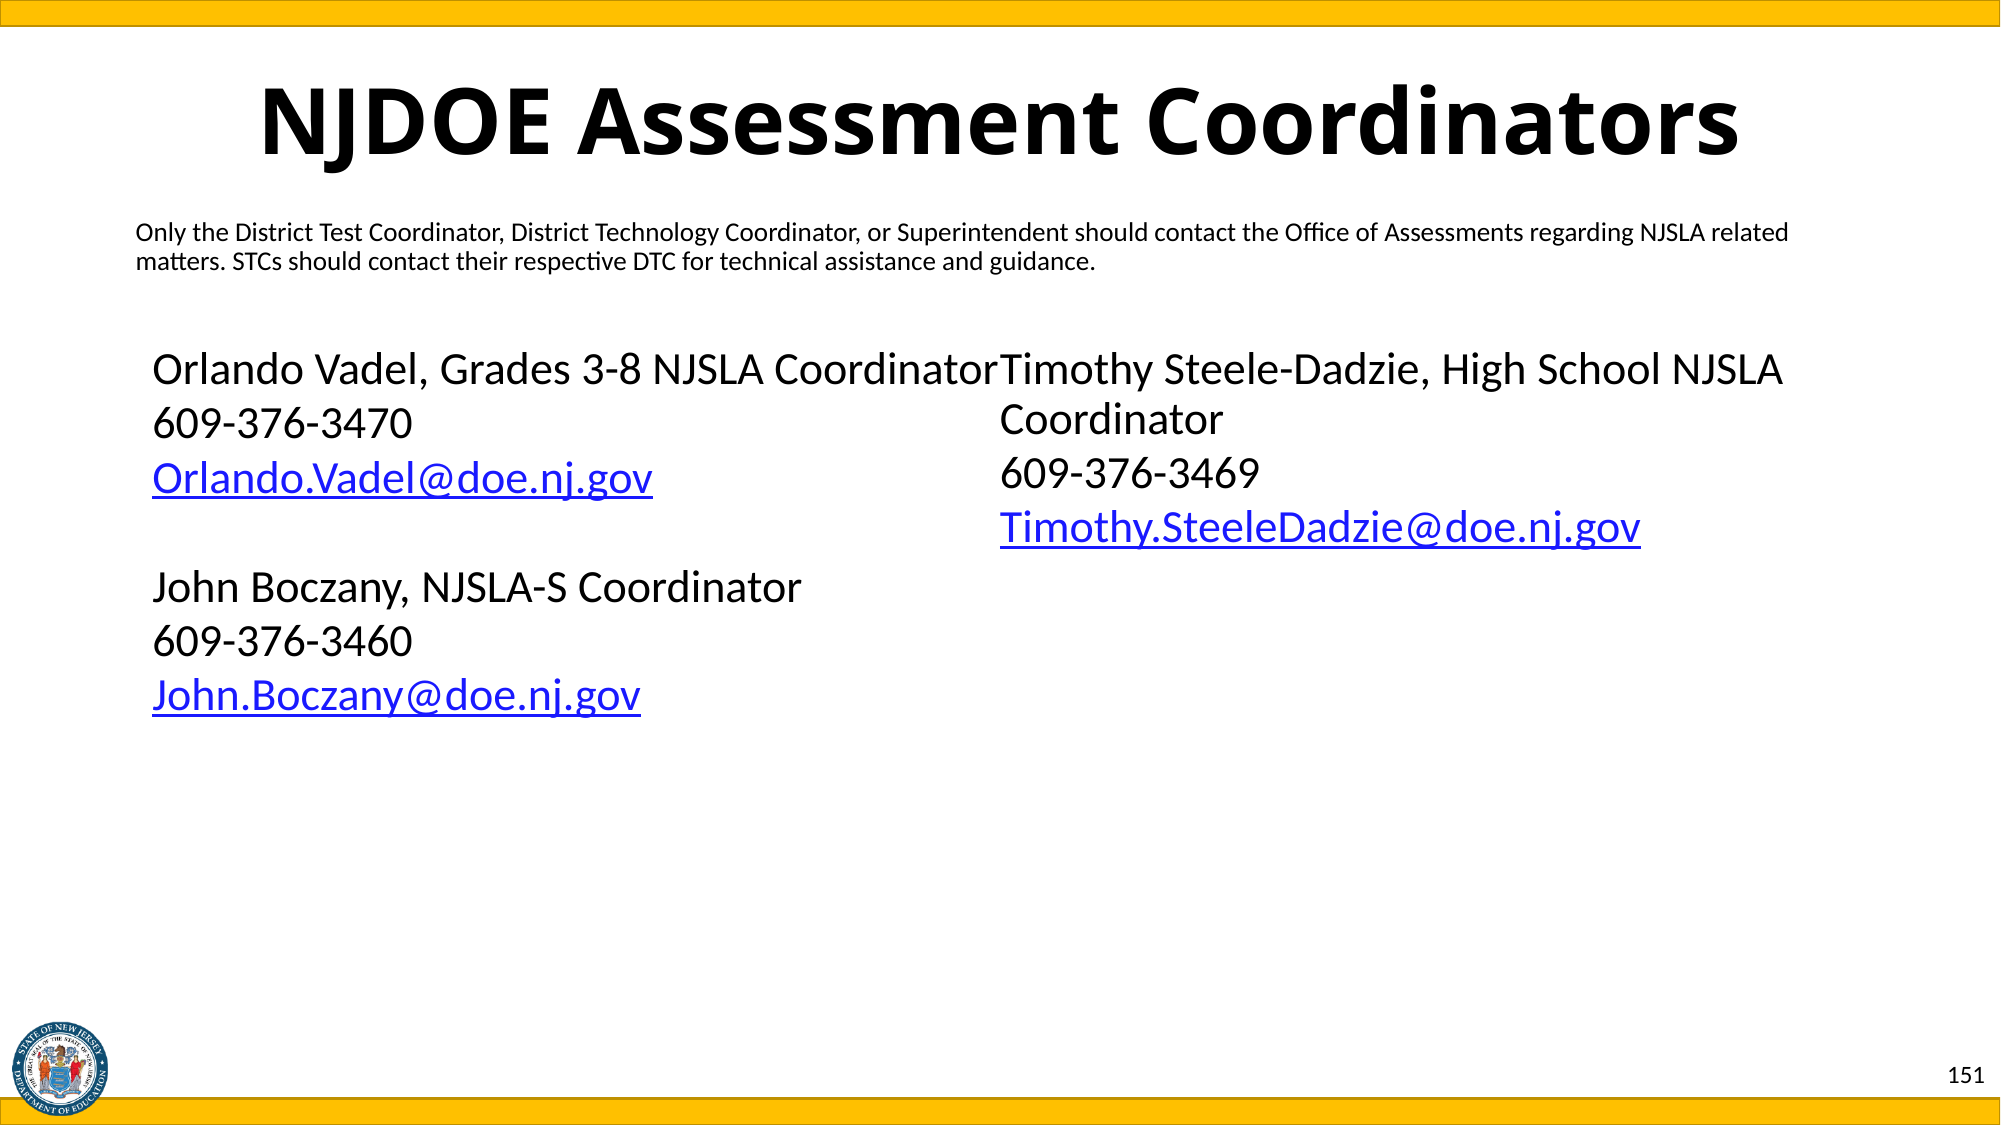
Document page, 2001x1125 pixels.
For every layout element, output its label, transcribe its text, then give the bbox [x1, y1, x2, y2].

list Orlando Vadel, Grades 3-8 NJSLA Coordinator 609-376-3470 Orlando.Vadel@doe.nj.gov John Boczany, NJSLA-S Coordinator 609-376-3460 John.Boczany@doe.nj.gov Timothy Steele-Dadzie, High School NJSLA Coordinator 609-376-3469 Timothy.SteeleDadzie@doe.nj.gov [137, 337, 1863, 899]
picture [12, 1021, 108, 1116]
list Only the District Test Coordinator, District Technology Coordinator, or Superintendent should contact the Office of Assessments regarding NJSLA related matters. STCs should contact their respective DTC for technical assistance and guidance. [120, 210, 1885, 284]
title NJDOE Assessment Coordinators [137, 58, 1863, 190]
slide_number 151 [1550, 1051, 2000, 1100]
